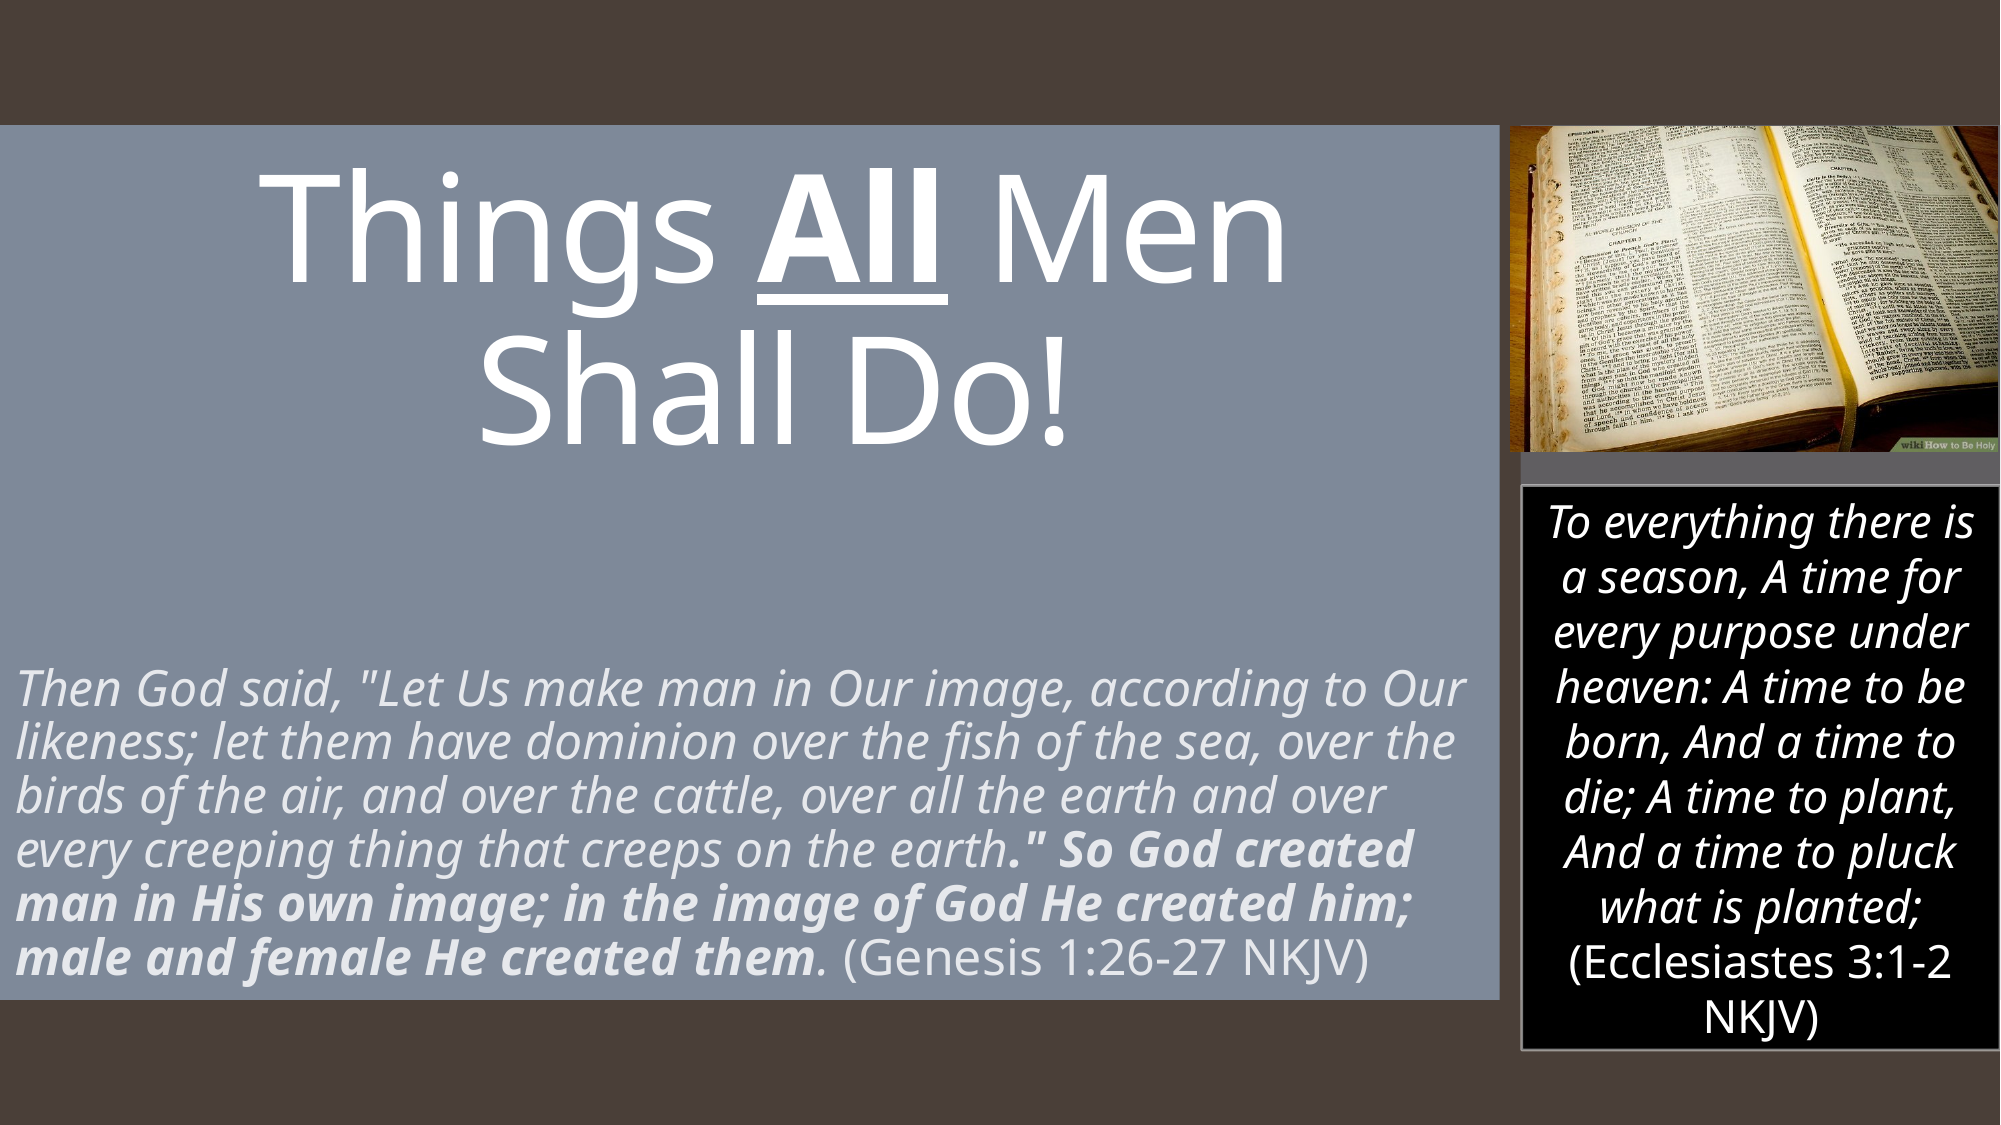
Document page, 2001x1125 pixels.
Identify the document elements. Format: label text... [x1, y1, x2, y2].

subtitle Then God said, "Let Us make man in Our image, according to Our likeness; let them have dominion over the fish of the sea, over the birds of the air, and over the cattle, over all the earth and over every creeping thing that creeps on the earth." So God created man in His own image; in the image of God He created him; male and female He created them. (Genesis 1:26-27 NKJV) [0, 655, 1498, 1003]
title Things All Men Shall Do! [175, 138, 1376, 485]
picture [1509, 126, 1999, 453]
text_box To everything there is a season, A time for every purpose under heaven: A time to be born, And a time to die; A time to plant, And a time to pluck what is planted; (Ecclesiastes 3:1-2 NKJV) [1520, 484, 2000, 1051]
